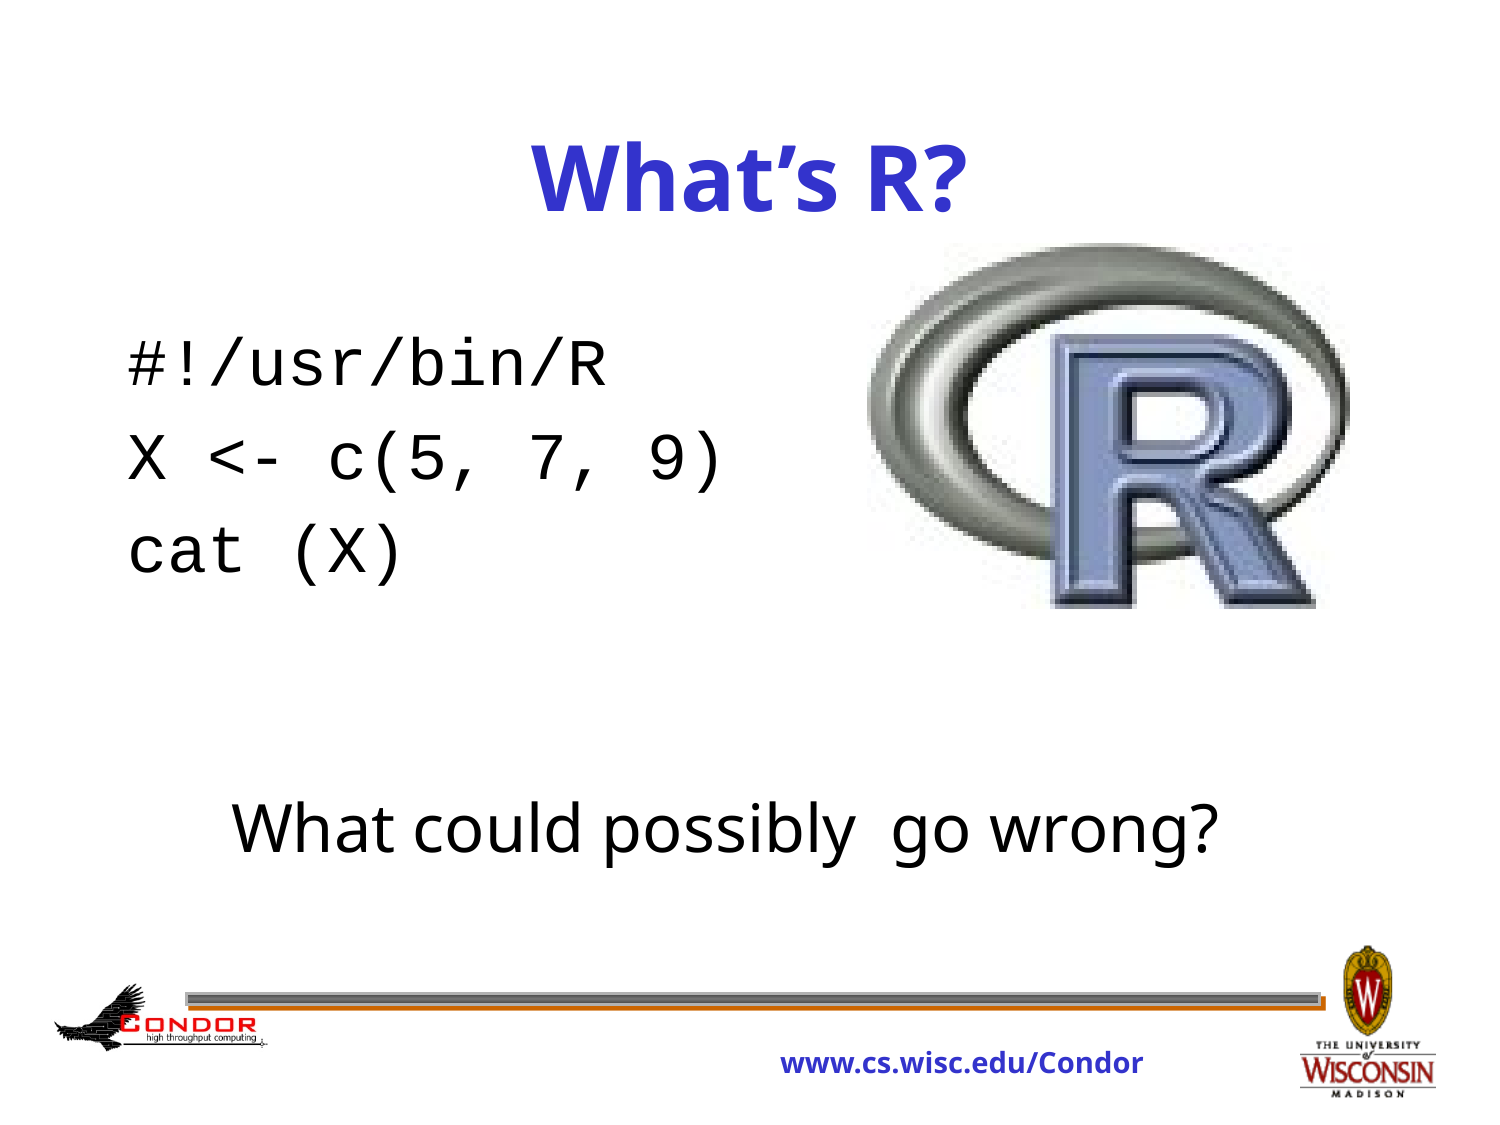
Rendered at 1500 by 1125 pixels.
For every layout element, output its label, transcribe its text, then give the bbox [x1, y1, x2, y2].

picture [867, 243, 1351, 609]
list #!/usr/bin/R X <- c(5, 7, 9) cat (X) What could possibly go wrong? [112, 311, 1388, 926]
picture [50, 980, 268, 1054]
title What’s R? [112, 99, 1388, 251]
picture [1300, 944, 1436, 1101]
